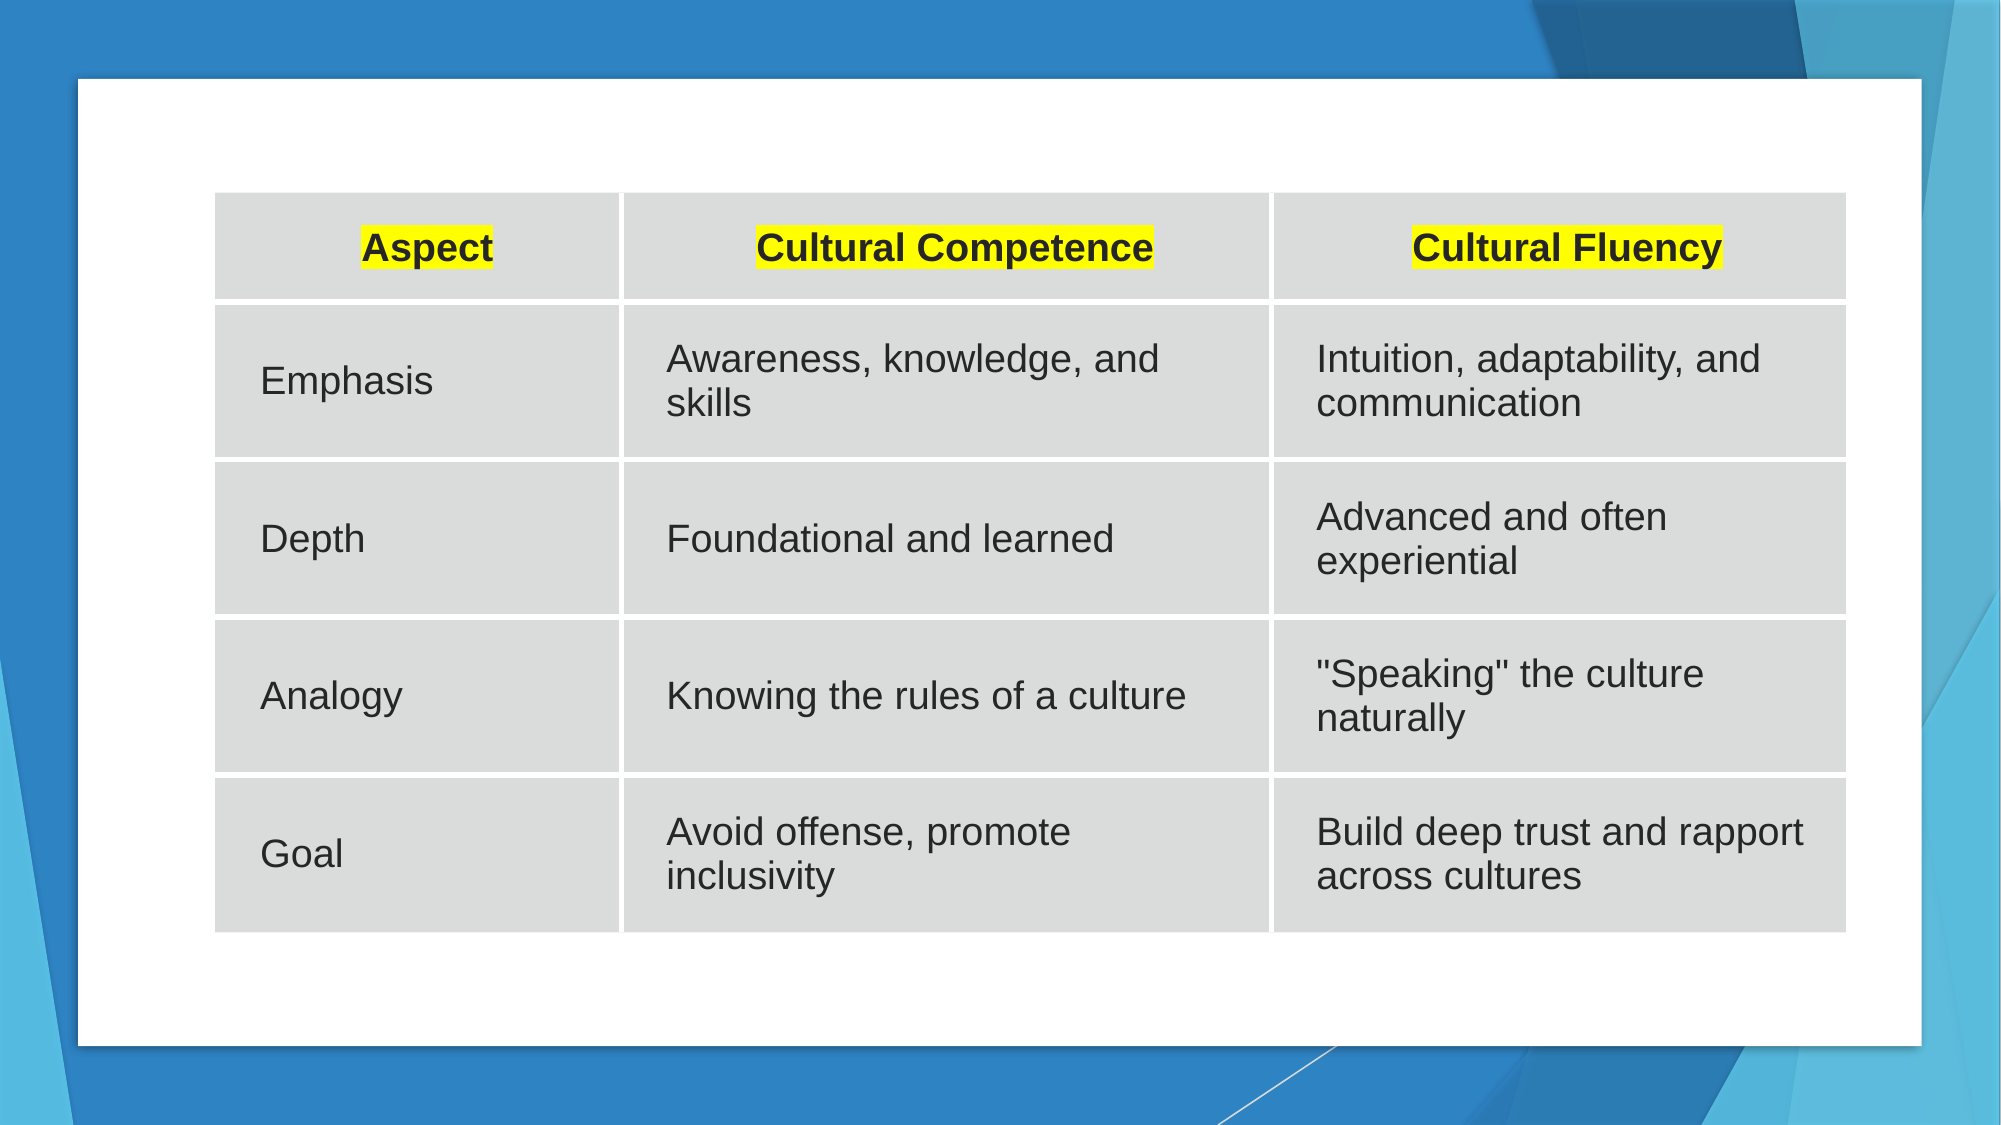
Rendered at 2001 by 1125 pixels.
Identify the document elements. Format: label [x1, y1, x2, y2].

text_box [0, 0, 2000, 1125]
